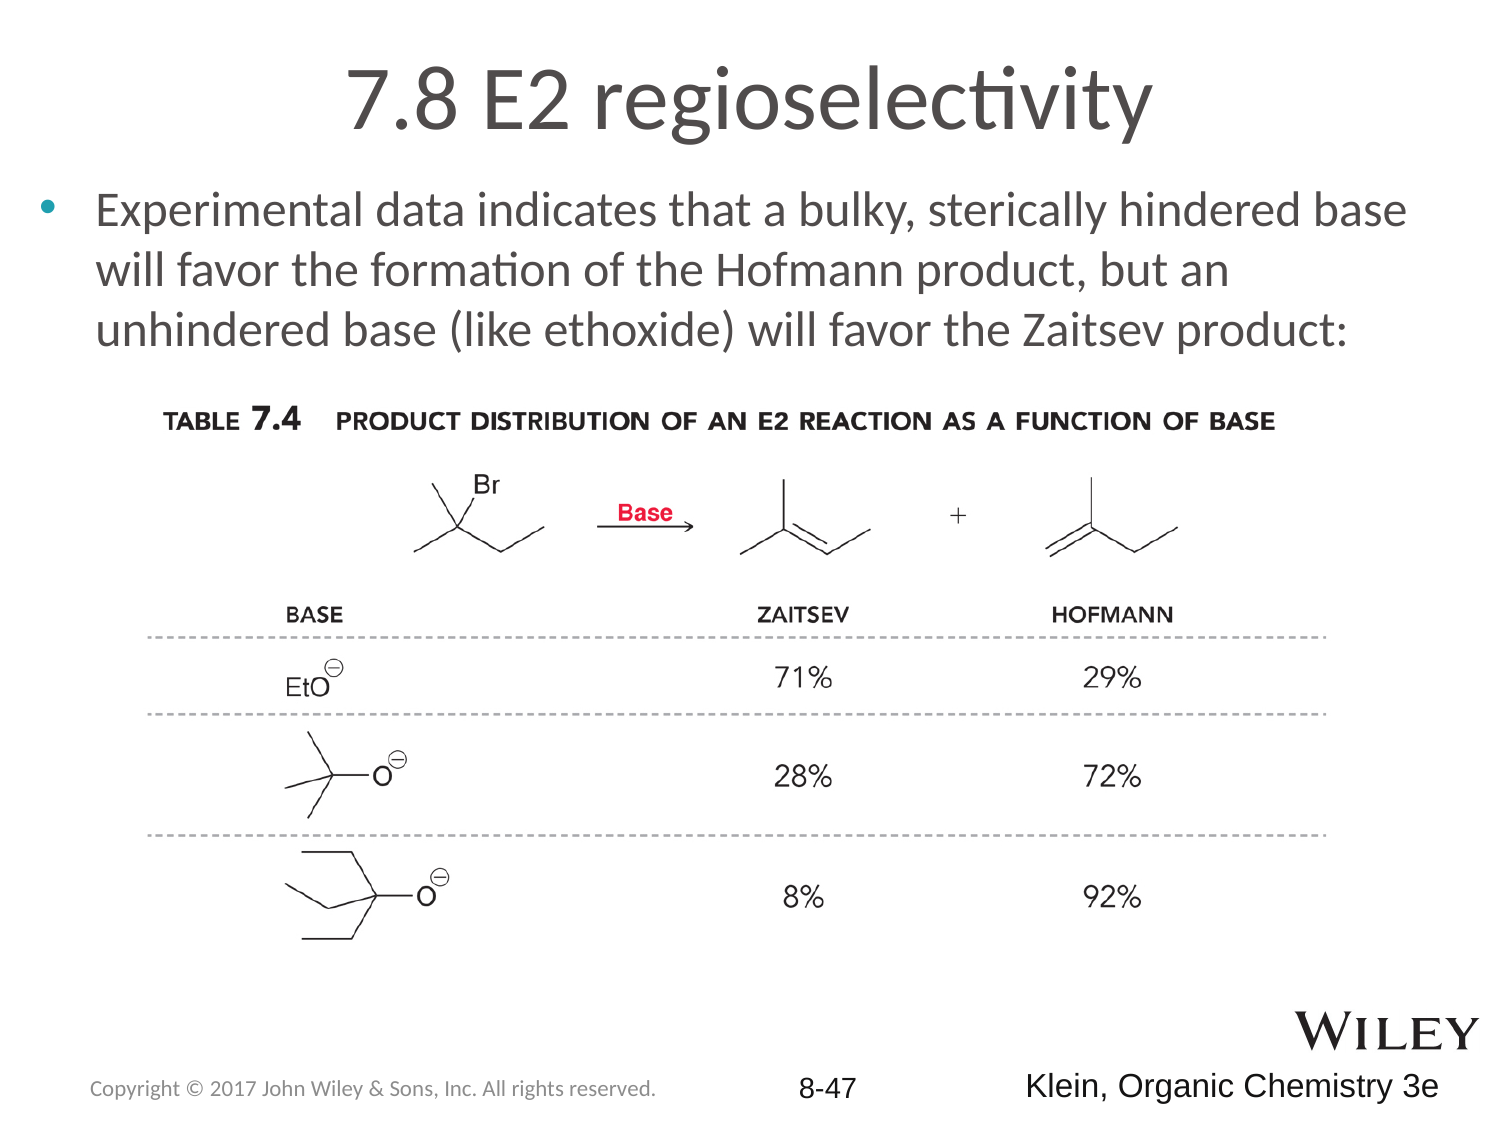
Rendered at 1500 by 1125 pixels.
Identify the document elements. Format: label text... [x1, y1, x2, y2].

footer Klein, Organic Chemistry 3e [1010, 1056, 1486, 1117]
slide_number 8-46 [664, 1056, 992, 1117]
title 7.8 E2 regioselectivity [74, 31, 1426, 156]
list Experimental data indicates that a bulky, sterically hindered base will favor the formation of the Hofmann product, but an unhindered base (like ethoxide) will favor the Zaitsev product: [23, 168, 1467, 1025]
picture [136, 395, 1334, 943]
slide_number Copyright © 2017 John Wiley & Sons, Inc. All rights reserved. [75, 1056, 664, 1117]
picture [1292, 1009, 1480, 1053]
